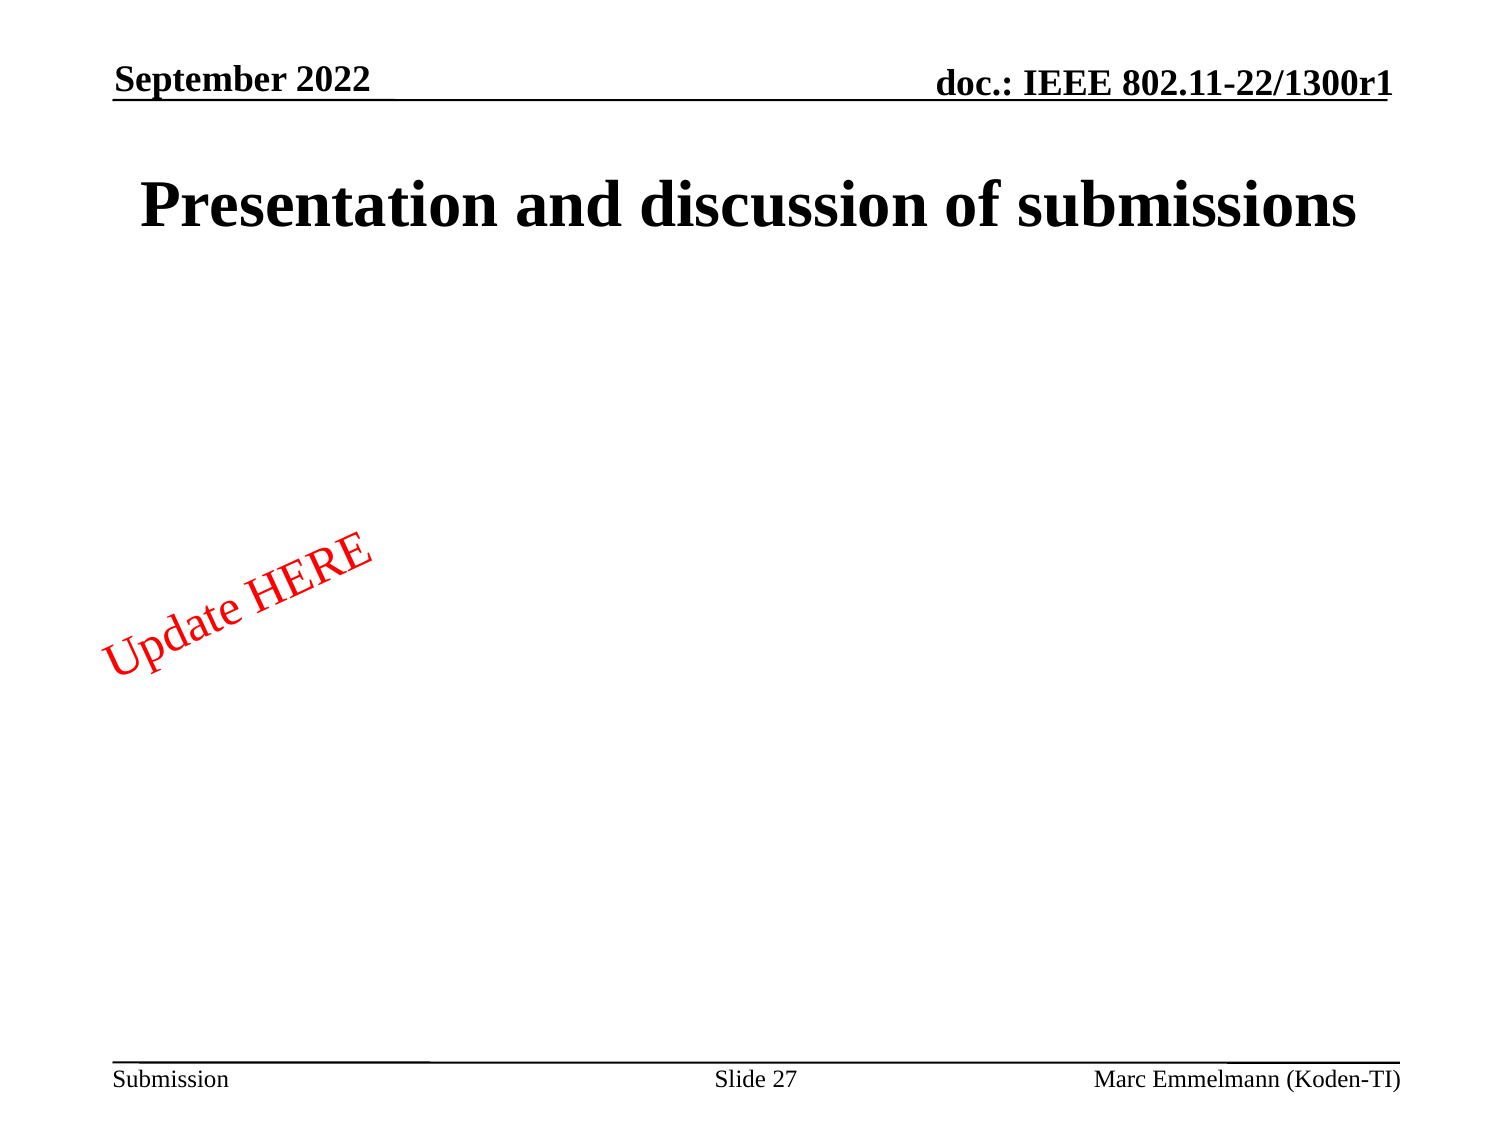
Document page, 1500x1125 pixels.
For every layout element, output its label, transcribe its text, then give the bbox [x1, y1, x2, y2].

text_box Update HERE [76, 500, 396, 702]
slide_number Slide 27 [712, 1061, 800, 1123]
footer Marc Emmelmann (Koden-TI) [878, 1061, 1402, 1093]
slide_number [114, 54, 423, 100]
title Presentation and discussion of submissions [112, 112, 1388, 288]
